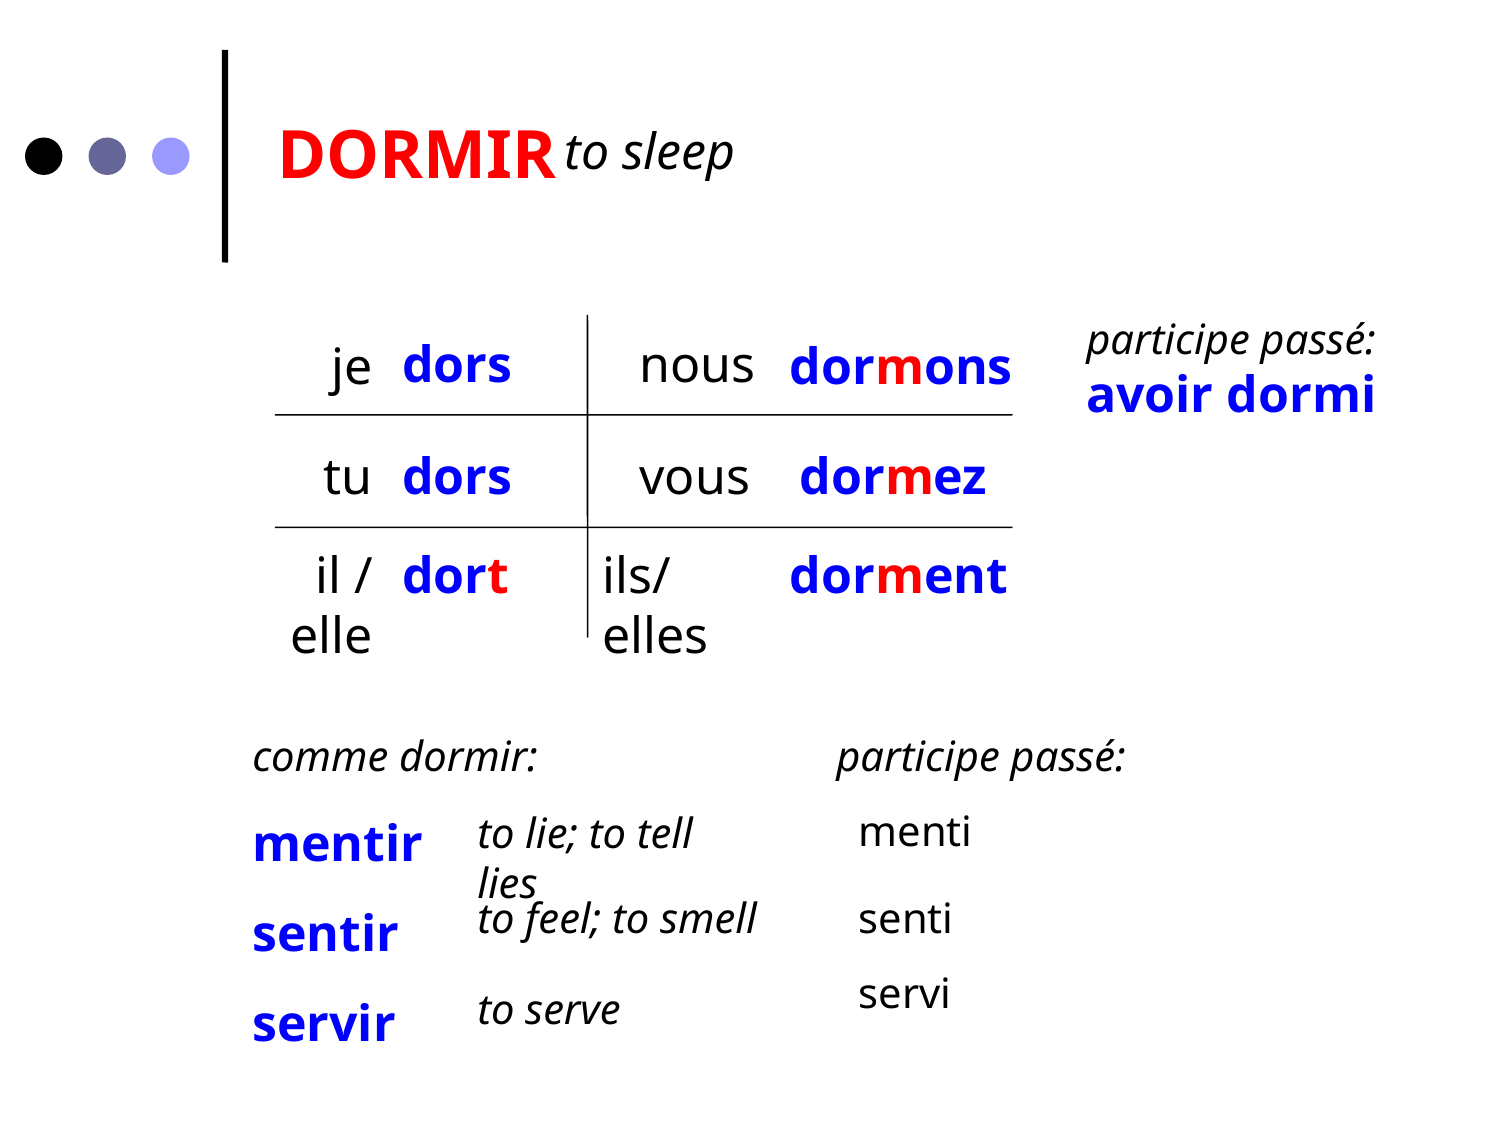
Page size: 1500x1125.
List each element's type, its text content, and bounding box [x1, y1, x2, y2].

text_box dorment [774, 536, 1088, 612]
text_box servi [843, 959, 1150, 1025]
text_box to lie; to tell lies [462, 799, 769, 884]
text_box comme dormir: [237, 721, 775, 774]
text_box nous [624, 324, 788, 400]
text_box dormons [774, 327, 1062, 402]
text_box il / elle [224, 536, 388, 672]
text_box tu [275, 437, 387, 513]
text_box menti [843, 796, 1150, 862]
text_box ils/elles [587, 536, 788, 672]
text_box avoir dormi [1062, 355, 1400, 431]
text_box dors [387, 437, 575, 513]
text_box vous [624, 437, 774, 513]
text_box je [299, 327, 388, 402]
text_box participe passé: [812, 721, 1150, 787]
text_box dormez [774, 437, 1075, 513]
text_box dors [387, 324, 575, 400]
text_box to sleep [549, 111, 863, 187]
text_box to feel; to smell [462, 884, 843, 950]
text_box mentir sentir servir [237, 774, 775, 1059]
text_box to serve [462, 975, 1000, 1040]
text_box senti [843, 884, 1150, 950]
text_box dort [387, 536, 575, 612]
text_box participe passé: [1062, 305, 1400, 355]
text_box DORMIR [262, 104, 588, 199]
